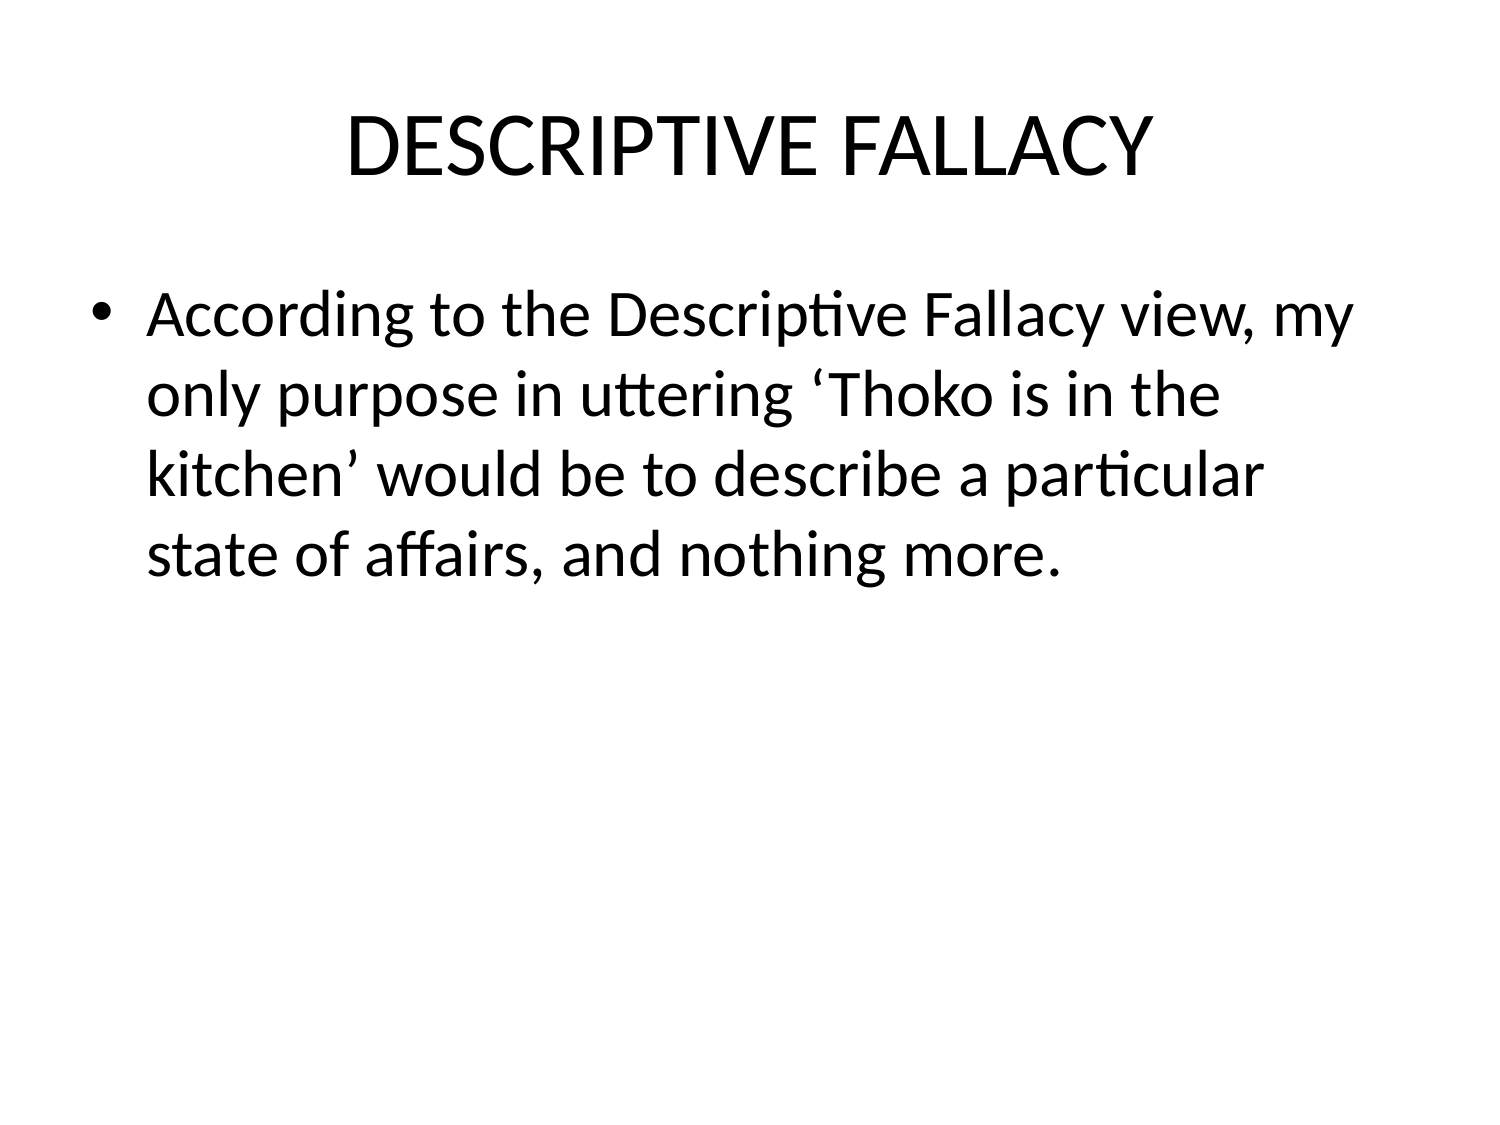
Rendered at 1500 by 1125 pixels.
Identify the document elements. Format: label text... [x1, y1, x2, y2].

list According to the Descriptive Fallacy view, my only purpose in uttering ‘Thoko is in the kitchen’ would be to describe a particular state of affairs, and nothing more. [75, 262, 1425, 1005]
title DESCRIPTIVE FALLACY [75, 45, 1425, 233]
